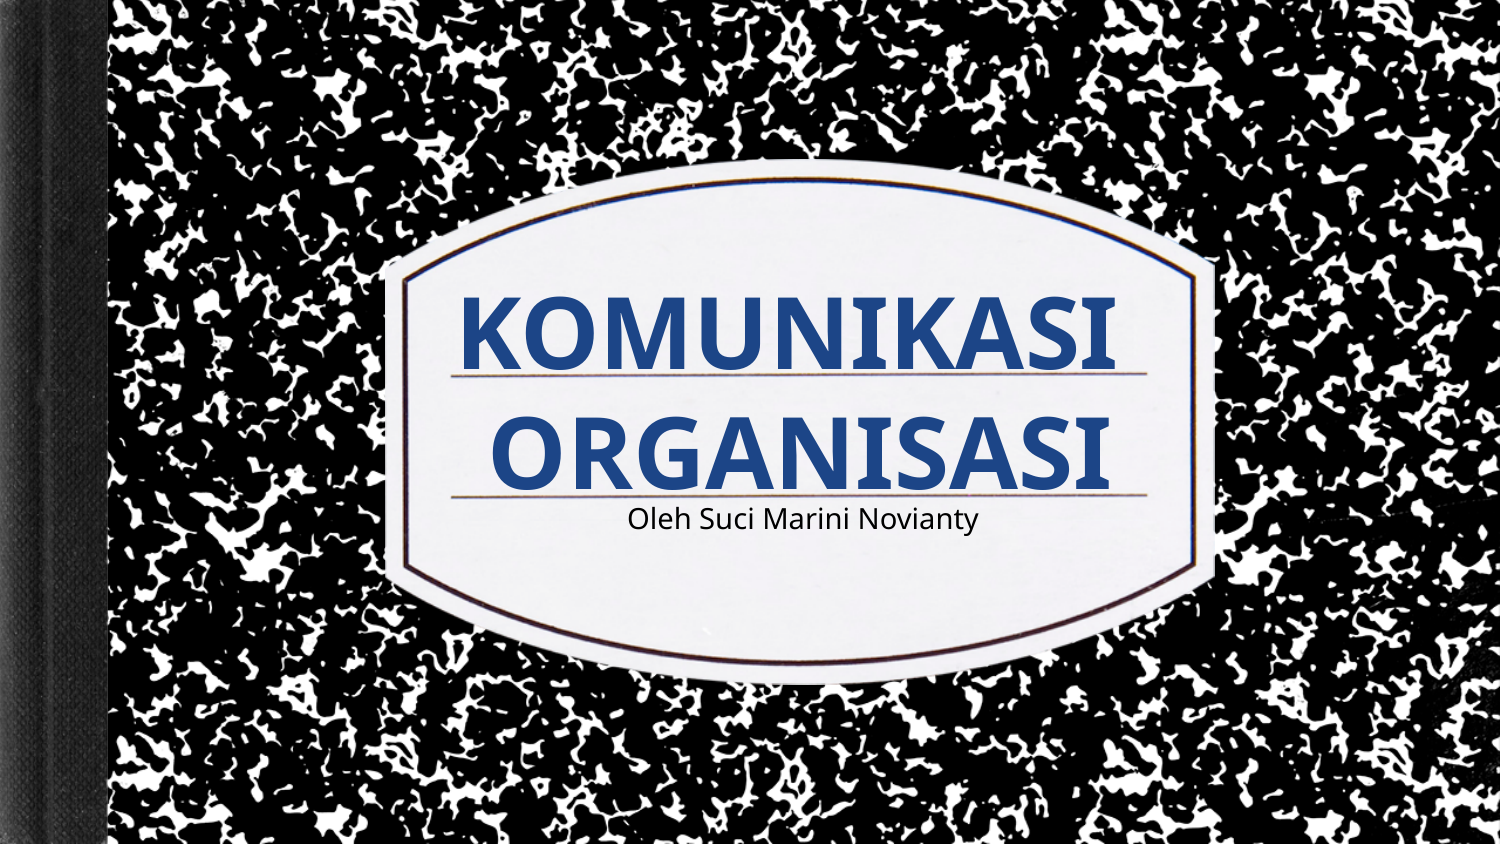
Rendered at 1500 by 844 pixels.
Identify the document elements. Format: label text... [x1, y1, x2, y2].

text_box Oleh Suci Marini Novianty [584, 492, 1022, 543]
title KOMUNIKASI ORGANISASI [453, 270, 1148, 505]
picture [0, 0, 1500, 844]
